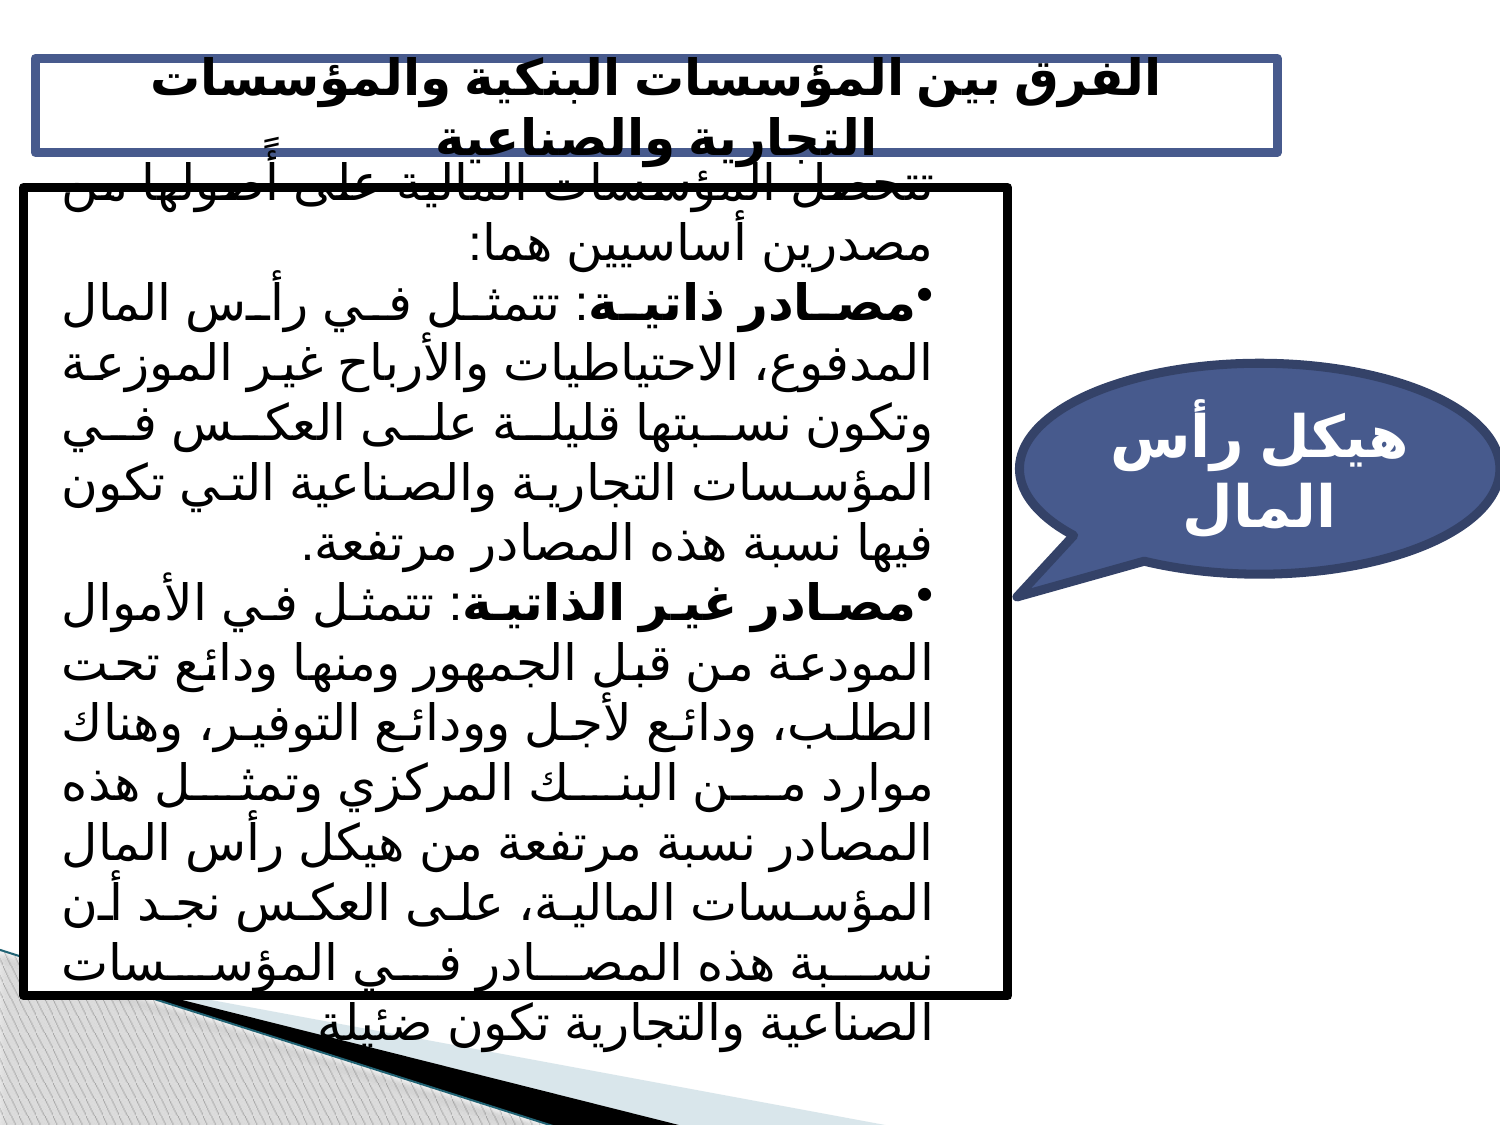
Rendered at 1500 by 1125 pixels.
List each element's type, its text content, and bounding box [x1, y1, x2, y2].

text_box [19, 183, 46, 1000]
text_box هيكل رأس المال [1012, 358, 1500, 602]
text_box الفرق بين المؤسسات البنكية والمؤسسات التجارية والصناعية [31, 54, 1282, 157]
text_box [950, 183, 1012, 1000]
text_box تتحصل المؤسسات المالية على أًصولها من مصدرين أساسيين هما: مصادر ذاتية: تتمثل في رأس المال المدفوع، الاحتياطيات والأرباح غير الموزعة وتكون نسبتها قليلة على العكس في المؤسسات التجارية والصناعية التي تكون فيها نسبة هذه المصادر مرتفعة. مصادر غير الذاتية: تتمثل في الأموال المودعة من قبل الجمهور ومنها ودائع تحت الطلب، ودائع لأجل وودائع التوفير، وهناك موارد من البنك المركزي وتمثل هذه المصادر نسبة مرتفعة من هيكل رأس المال المؤسسات المالية، على العكس نجد أن نسبة هذه المصادر في المؤسسات الصناعية والتجارية تكون ضئيلة. [46, 143, 950, 1058]
